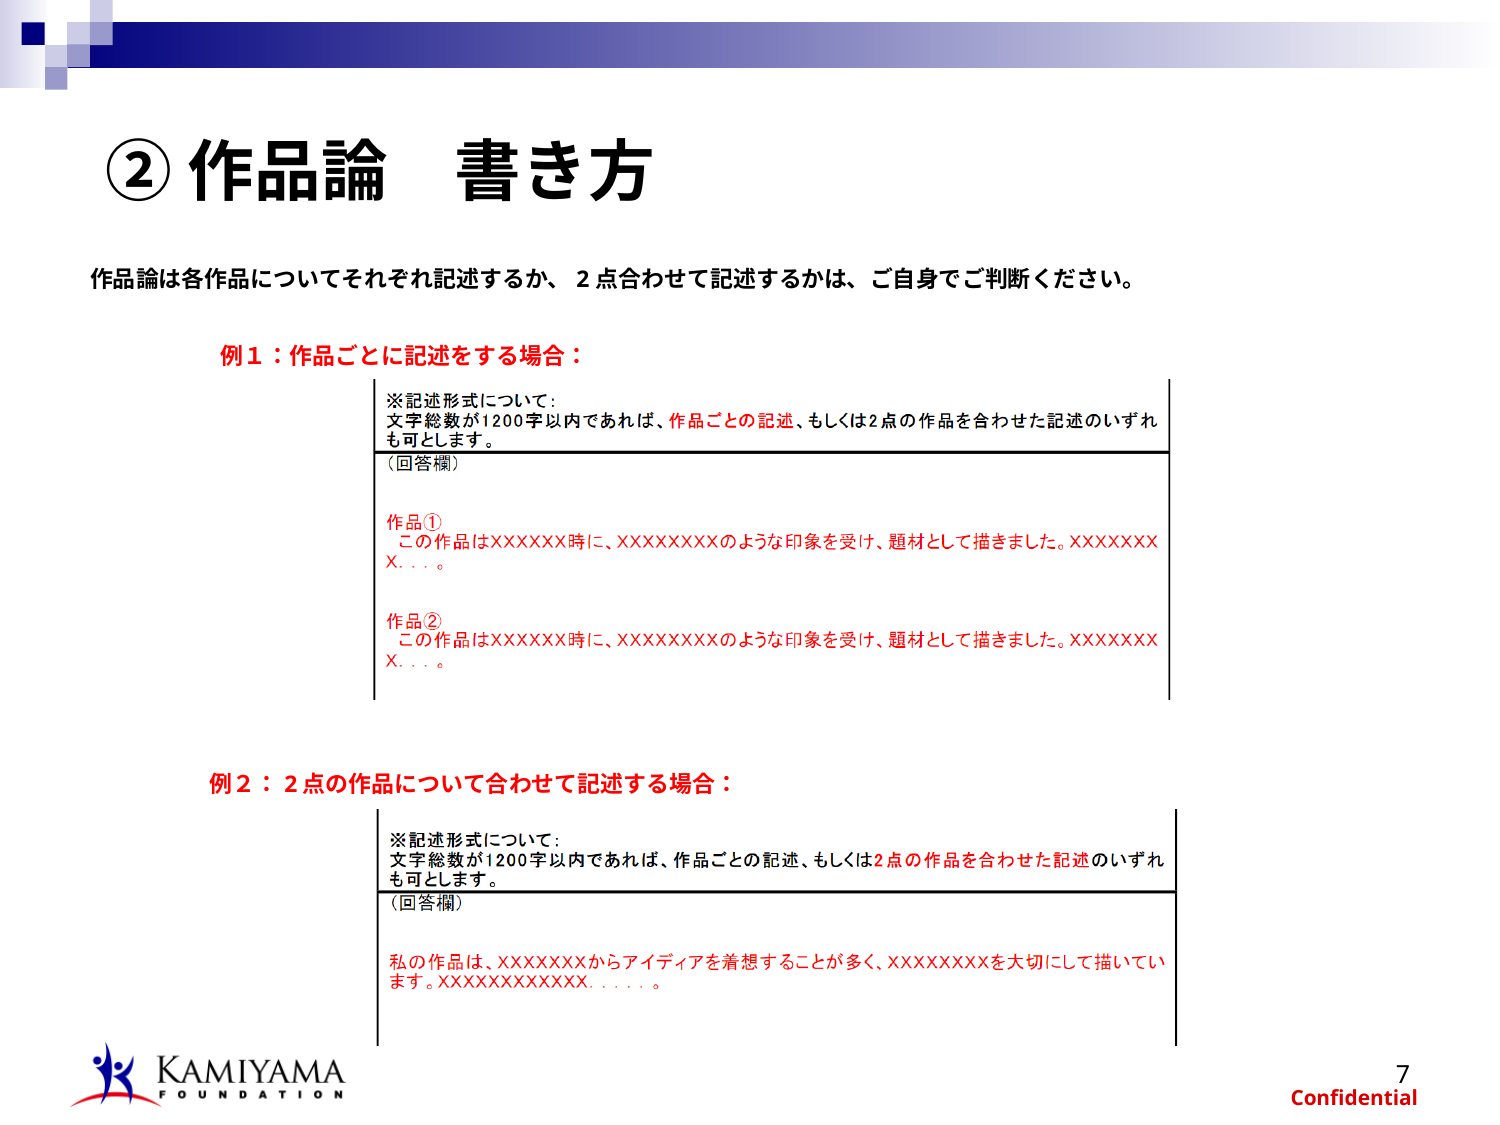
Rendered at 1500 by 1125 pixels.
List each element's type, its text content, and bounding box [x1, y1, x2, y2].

picture [70, 808, 1195, 1107]
picture [348, 378, 1186, 700]
text_box 例１：作品ごとに記述をする場合： [205, 320, 1500, 377]
slide_number 7 [1074, 1024, 1426, 1101]
text_box 例２：2点の作品について合わせて記述する場合： [194, 747, 1496, 805]
title ②作品論 書き方 [74, 74, 1426, 263]
text_box 作品論は各作品についてそれぞれ記述するか、2点合わせて記述するかは、ご自身でご判断ください。 [75, 243, 1376, 300]
